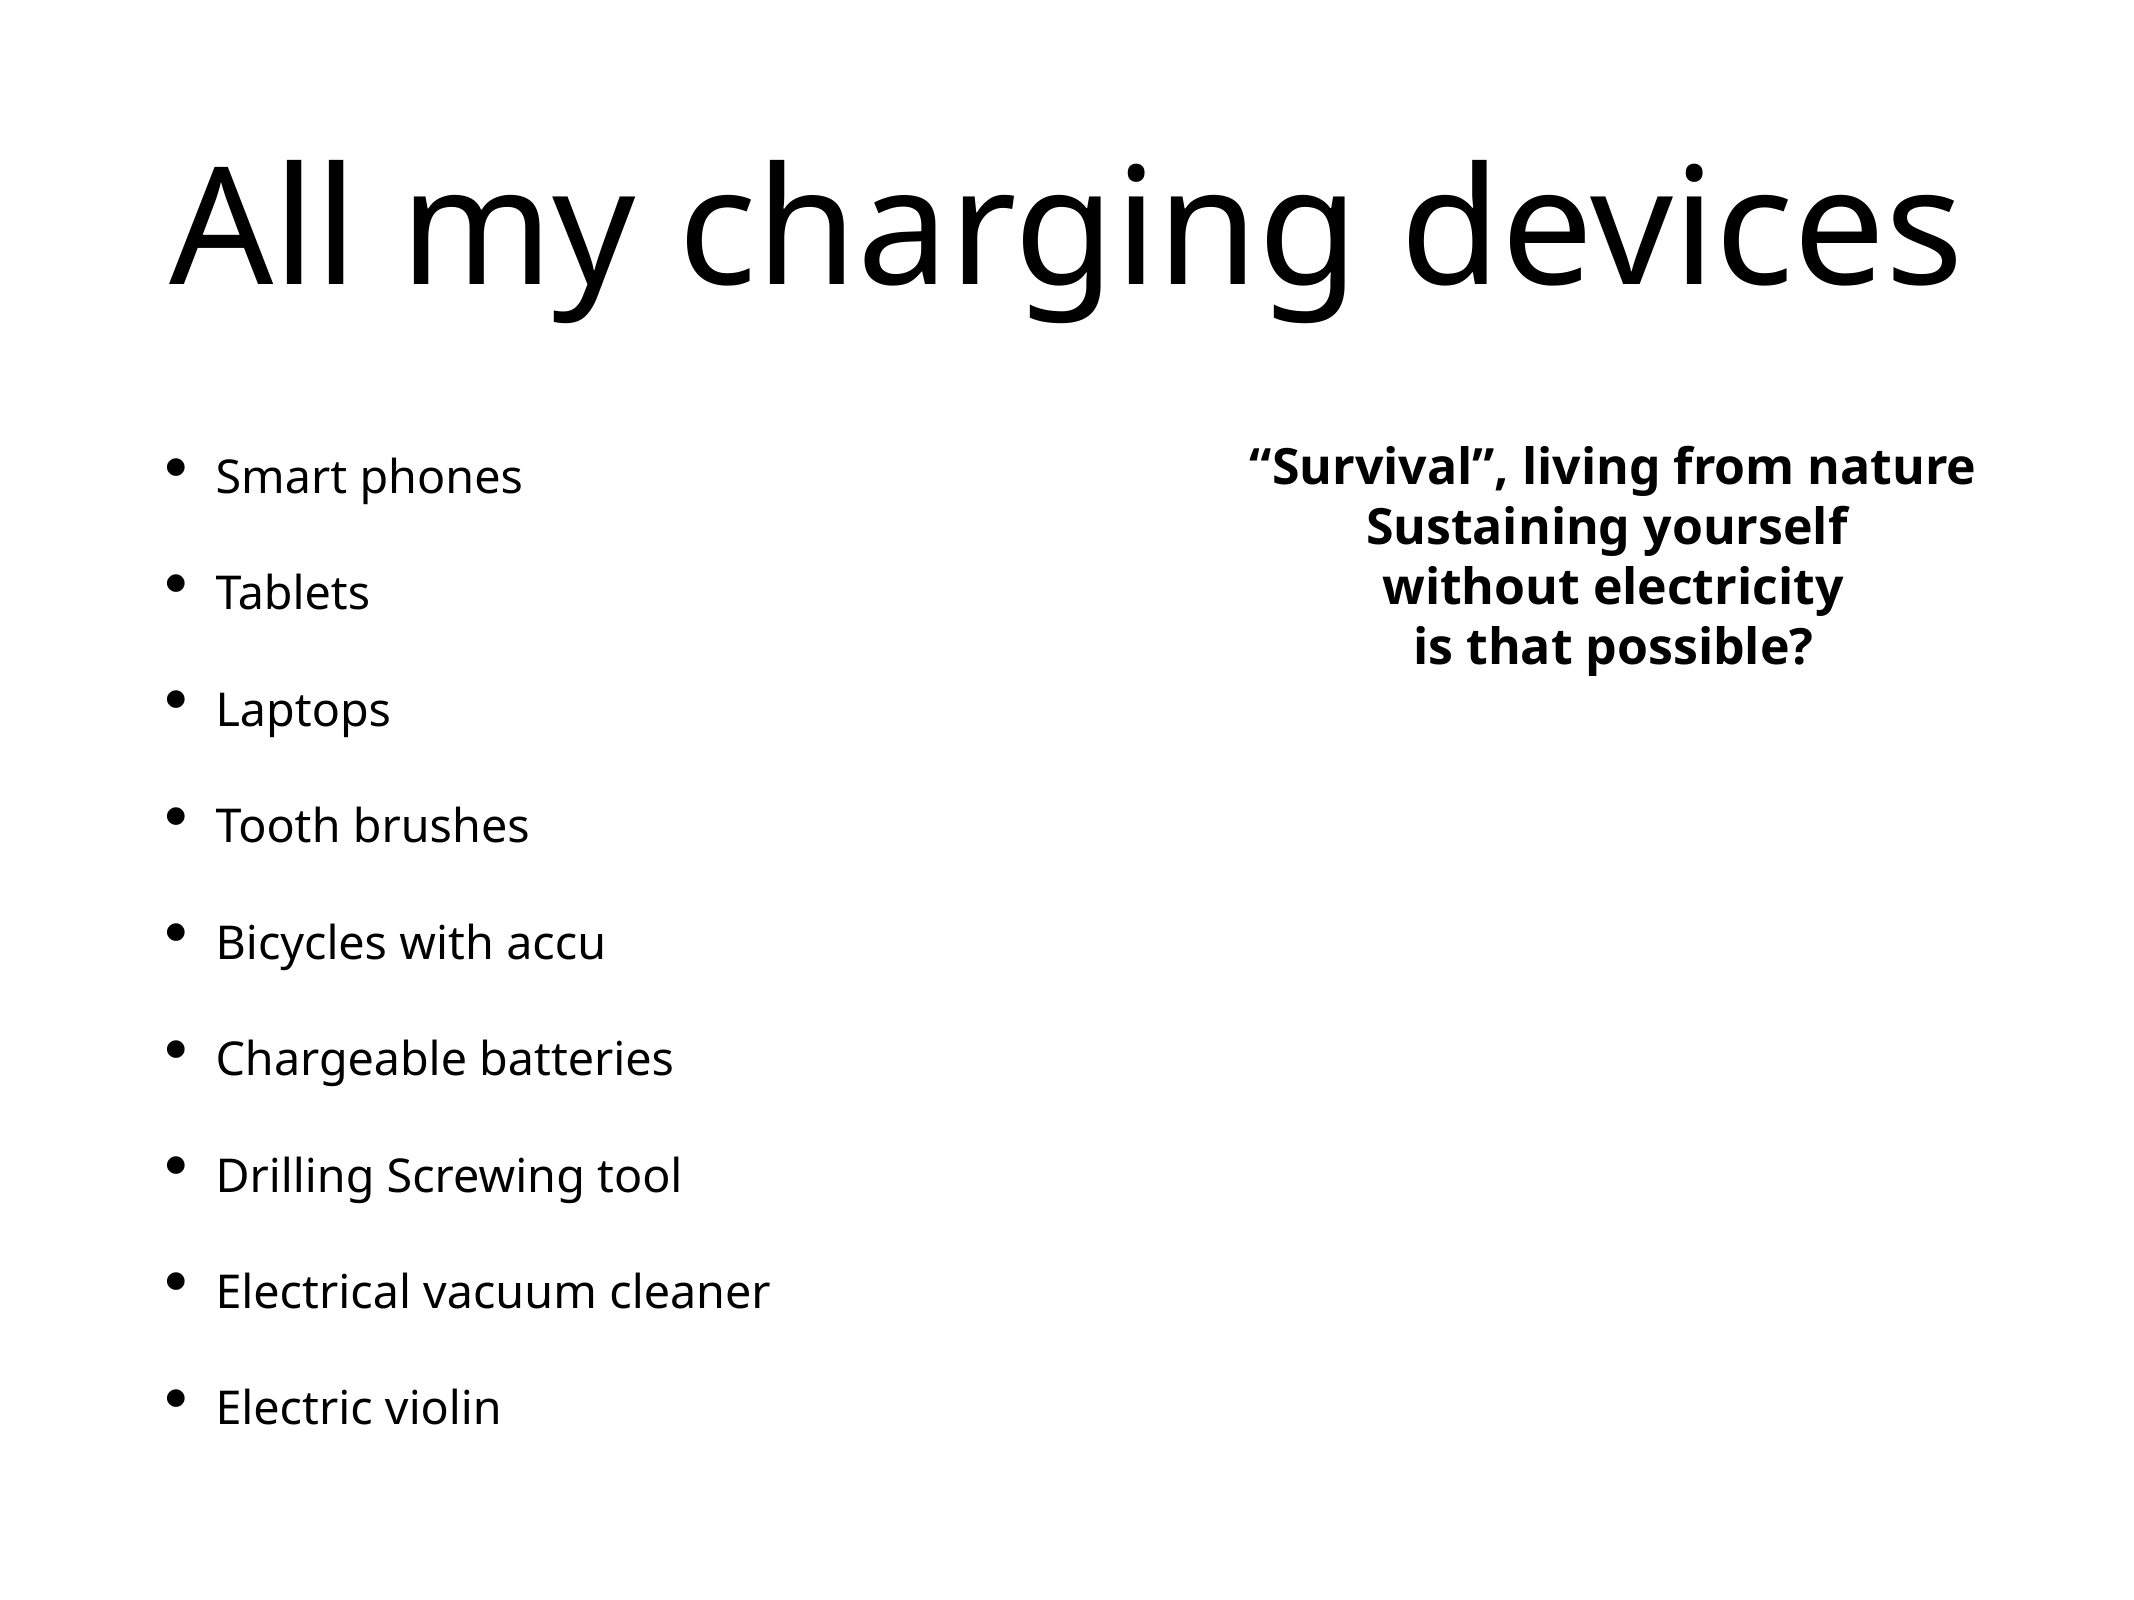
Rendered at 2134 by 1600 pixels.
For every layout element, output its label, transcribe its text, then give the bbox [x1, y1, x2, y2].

title All my charging devices [155, 41, 1978, 397]
list Smart phones Tablets Laptops Tooth brushes Bicycles with accu Chargeable batteries Drilling Screwing tool Electrical vacuum cleaner Electric violin [155, 424, 1000, 1457]
text_box “Survival”, living from nature Sustaining yourself without electricity is that possible? [1241, 426, 1986, 683]
